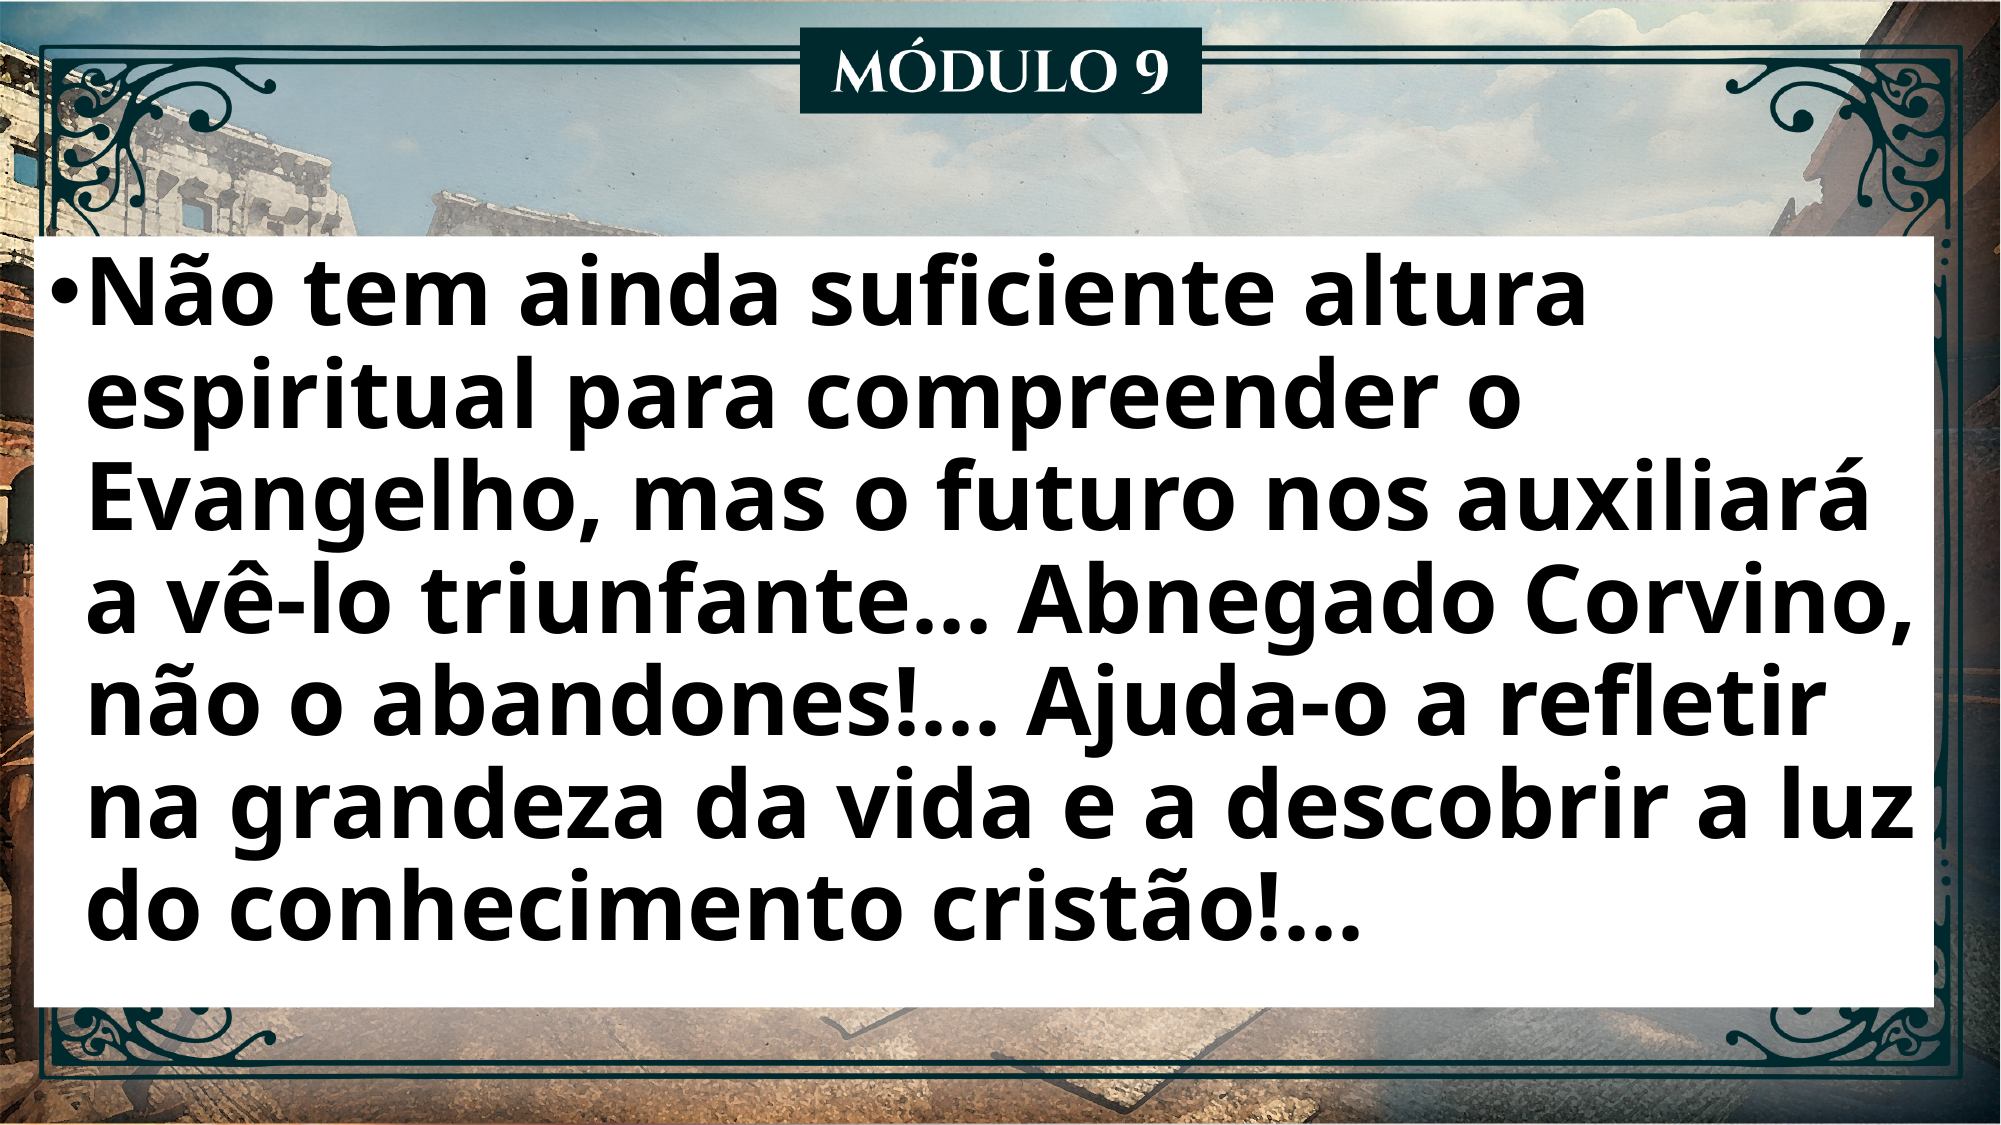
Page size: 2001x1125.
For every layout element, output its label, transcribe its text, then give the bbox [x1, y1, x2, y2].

list Não tem ainda suficiente altura espiritual para compreender o Evangelho, mas o futuro nos auxiliará a vê-lo triunfante... Abnegado Corvino, não o abandones!... Ajuda-o a refletir na grandeza da vida e a descobrir a luz do conhecimento cristão!... [33, 236, 1934, 1008]
picture [0, 0, 2001, 1125]
